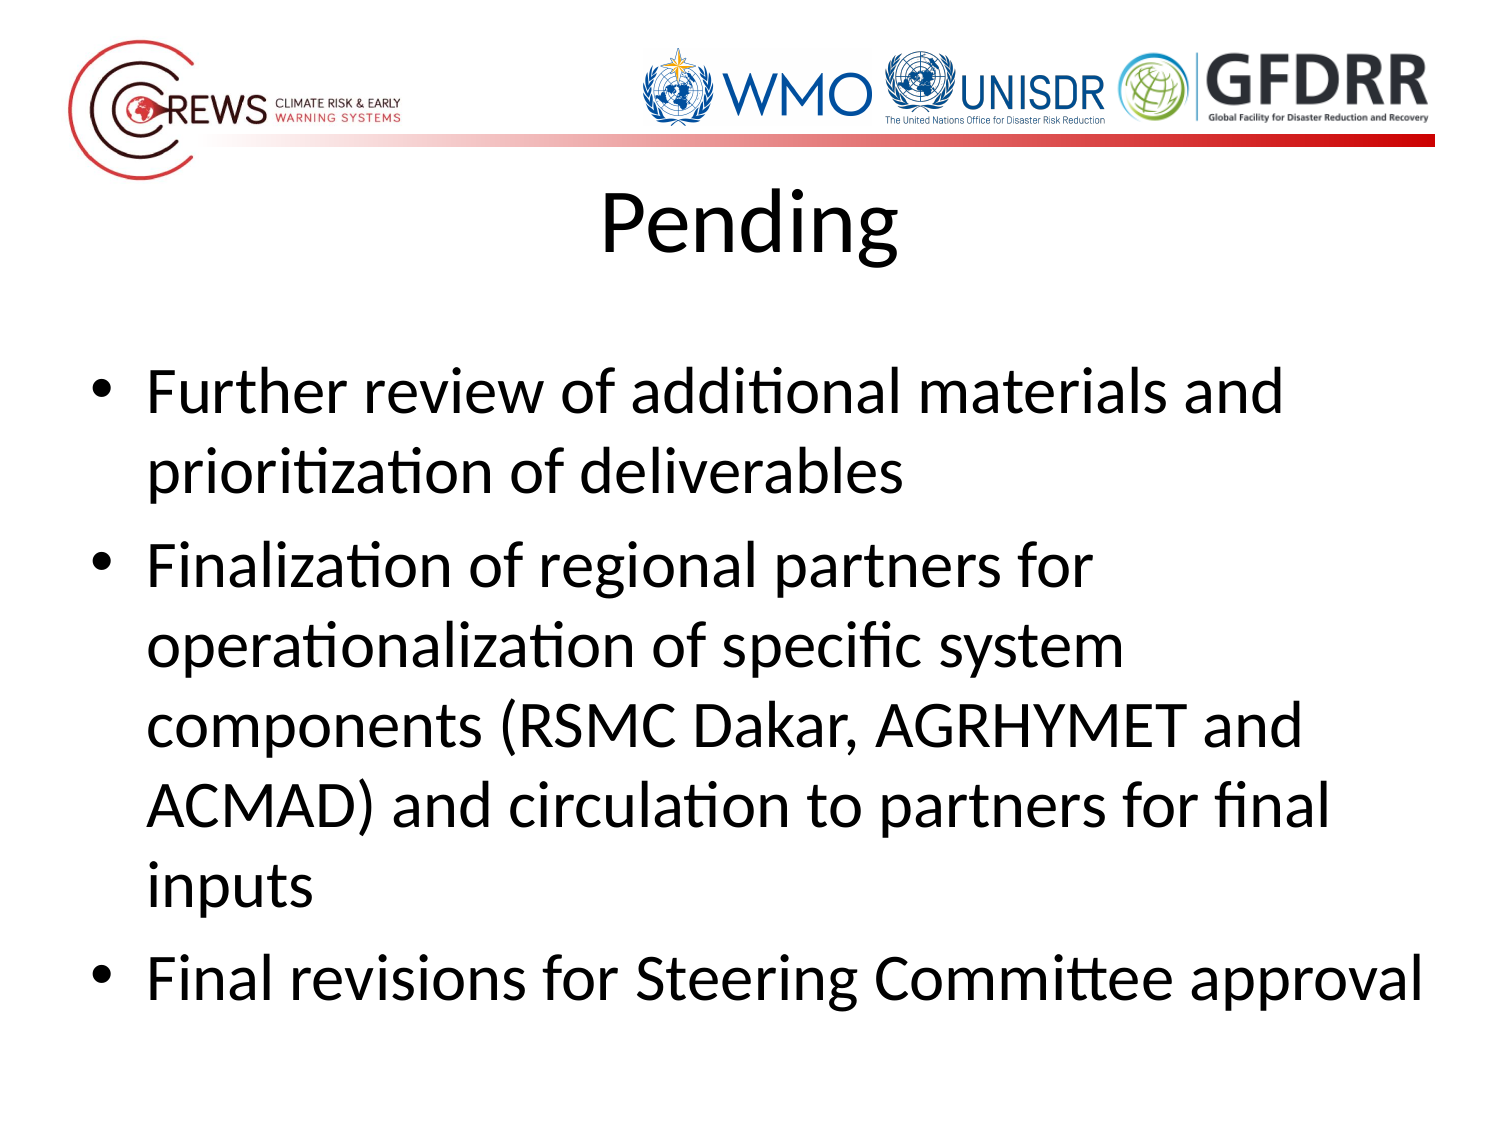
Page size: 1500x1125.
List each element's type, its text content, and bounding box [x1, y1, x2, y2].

picture [1112, 48, 1436, 126]
title Pending [75, 122, 1425, 310]
picture [53, 28, 432, 204]
picture [885, 48, 1105, 122]
picture [643, 48, 872, 122]
list Further review of additional materials and prioritization of deliverables Finalization of regional partners for operationalization of specific system components (RSMC Dakar, AGRHYMET and ACMAD) and circulation to partners for final inputs Final revisions for Steering Committee approval [75, 339, 1471, 1083]
